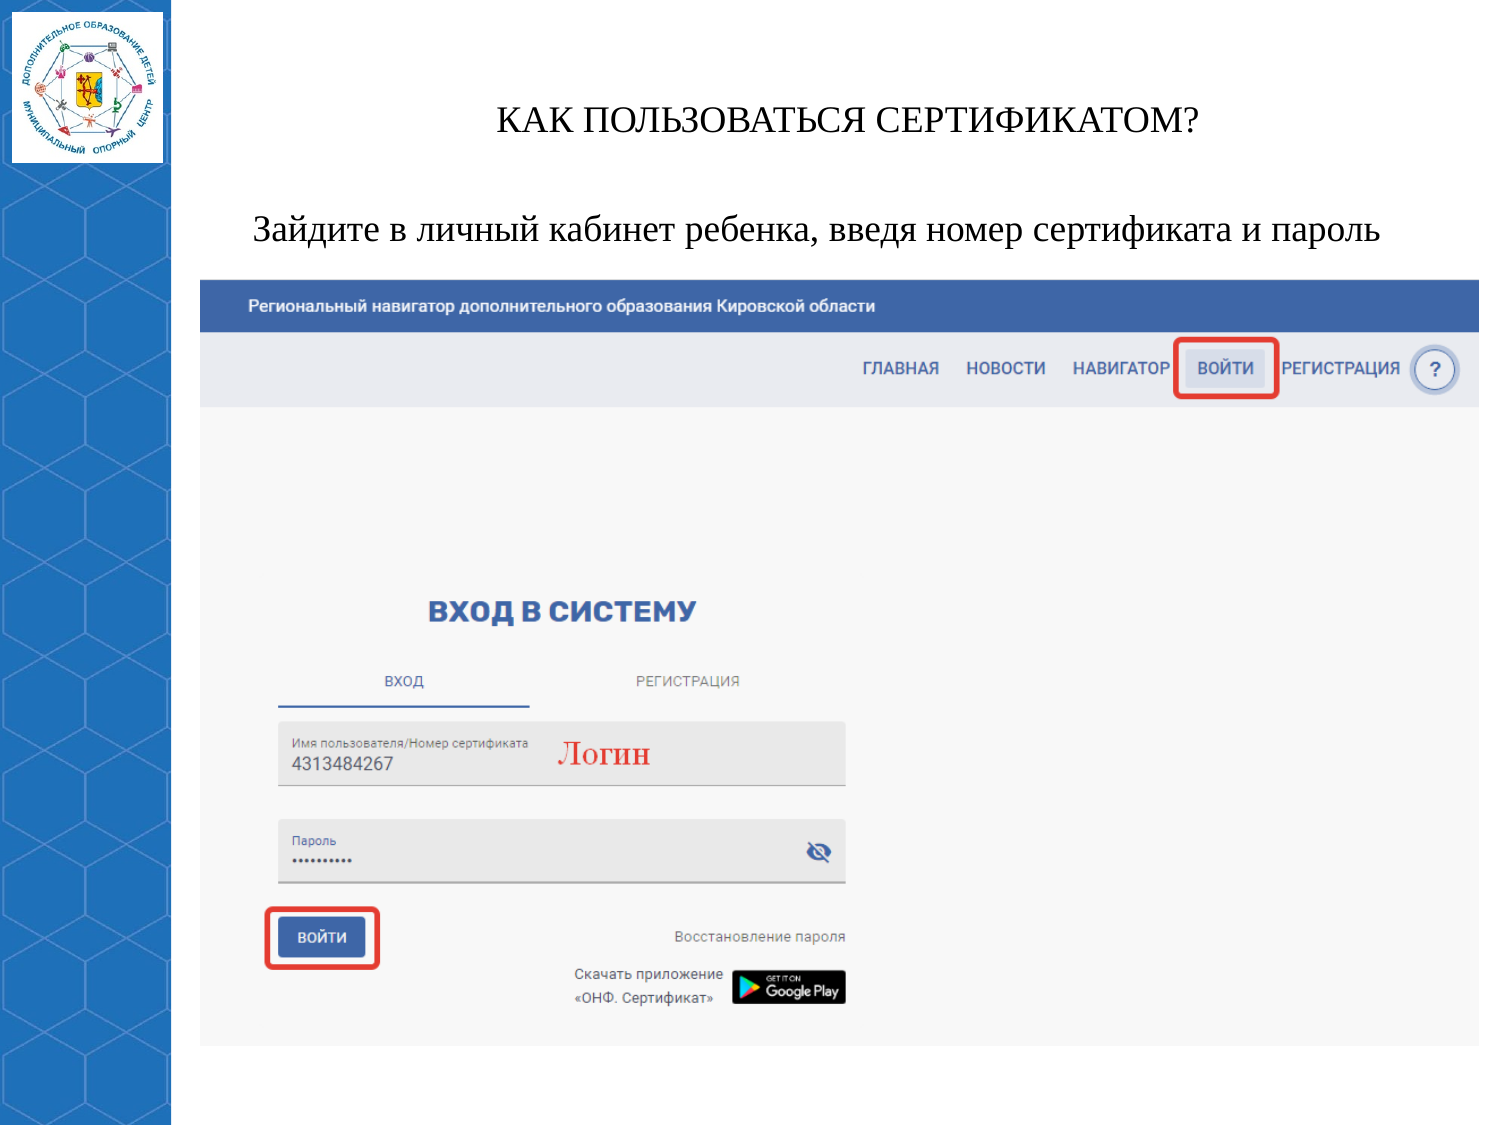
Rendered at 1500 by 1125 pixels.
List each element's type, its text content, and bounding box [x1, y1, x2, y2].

picture [199, 279, 1479, 1046]
text_box Зайдите в личный кабинет ребенка, введя номер сертификата и пароль [237, 196, 1453, 257]
text_box КАК ПОЛЬЗОВАТЬСЯ СЕРТИФИКАТОМ? [472, 87, 1224, 148]
picture [0, 0, 172, 1125]
text_box [199, 92, 1475, 279]
